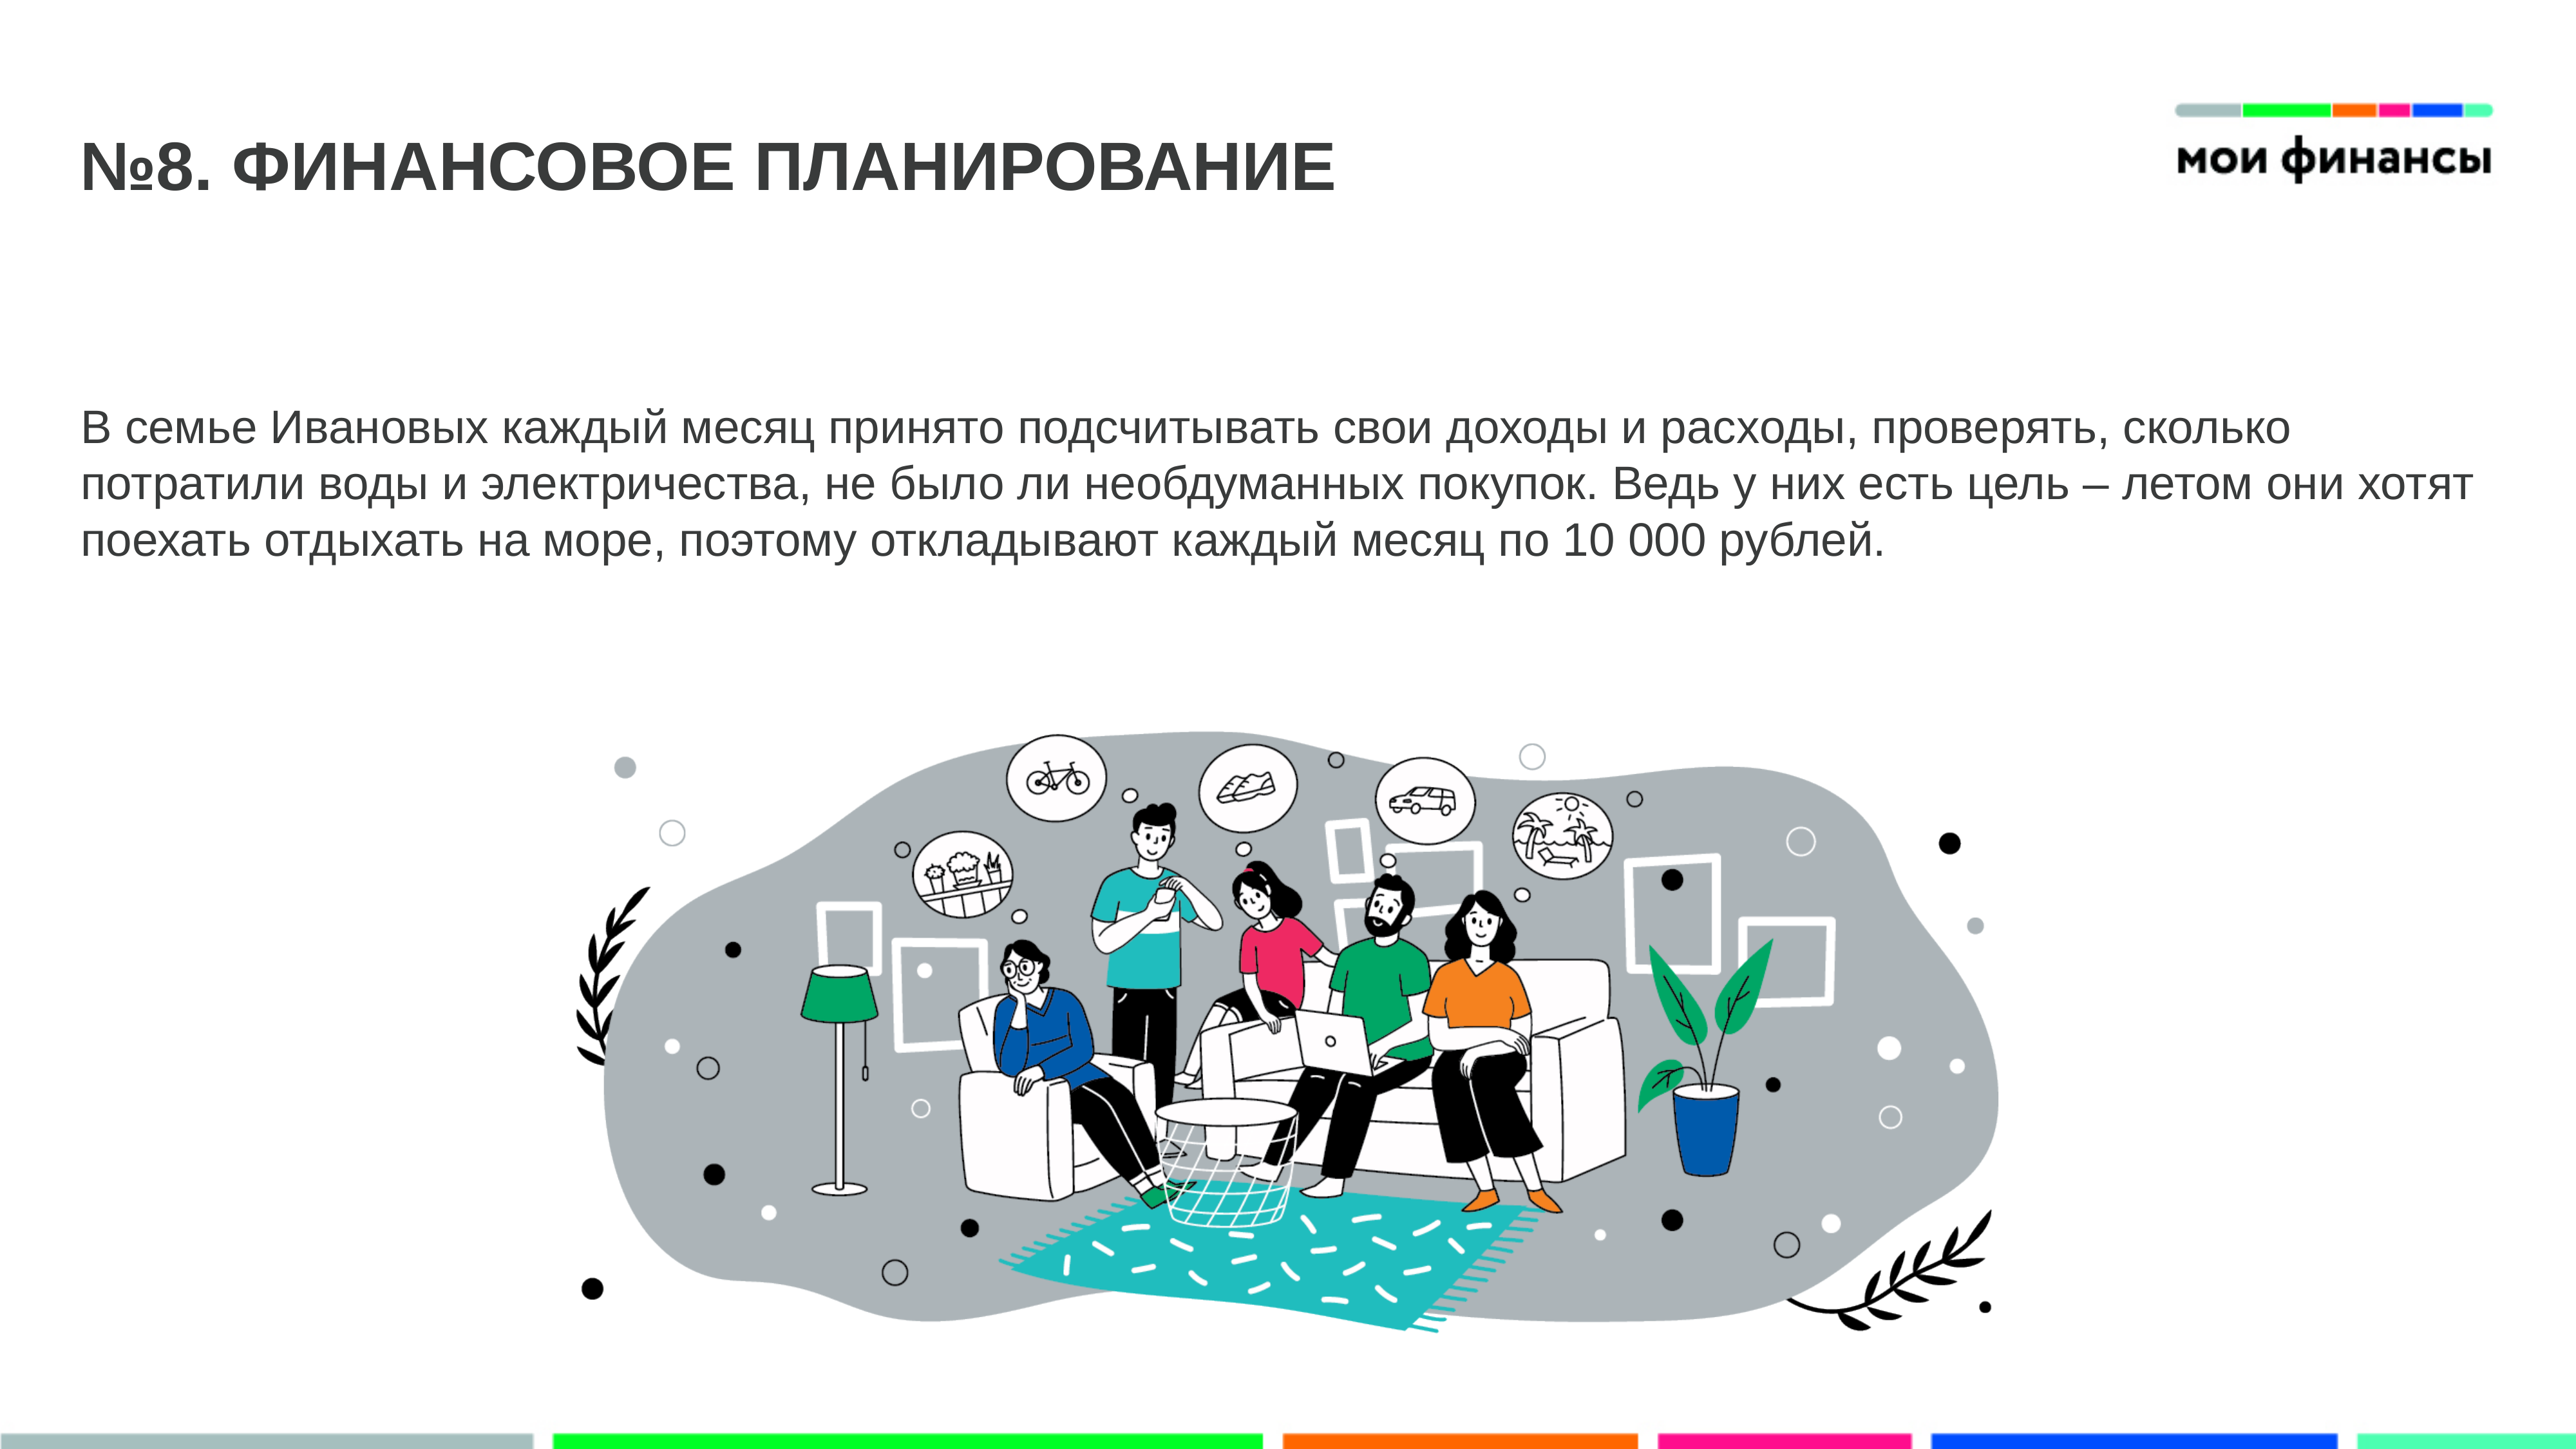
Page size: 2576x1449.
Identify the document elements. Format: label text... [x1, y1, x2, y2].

text_box №8. финансовое планирование [75, 116, 1603, 209]
picture [0, 0, 2576, 1449]
text_box В семье Ивановых каждый месяц принято подсчитывать свои доходы и расходы, проверять, сколько потратили воды и электричества, не было ли необдуманных покупок. Ведь у них есть цель – летом они хотят поехать отдыхать на море, поэтому откладывают каждый месяц по 10 000 рублей. [75, 390, 2488, 571]
